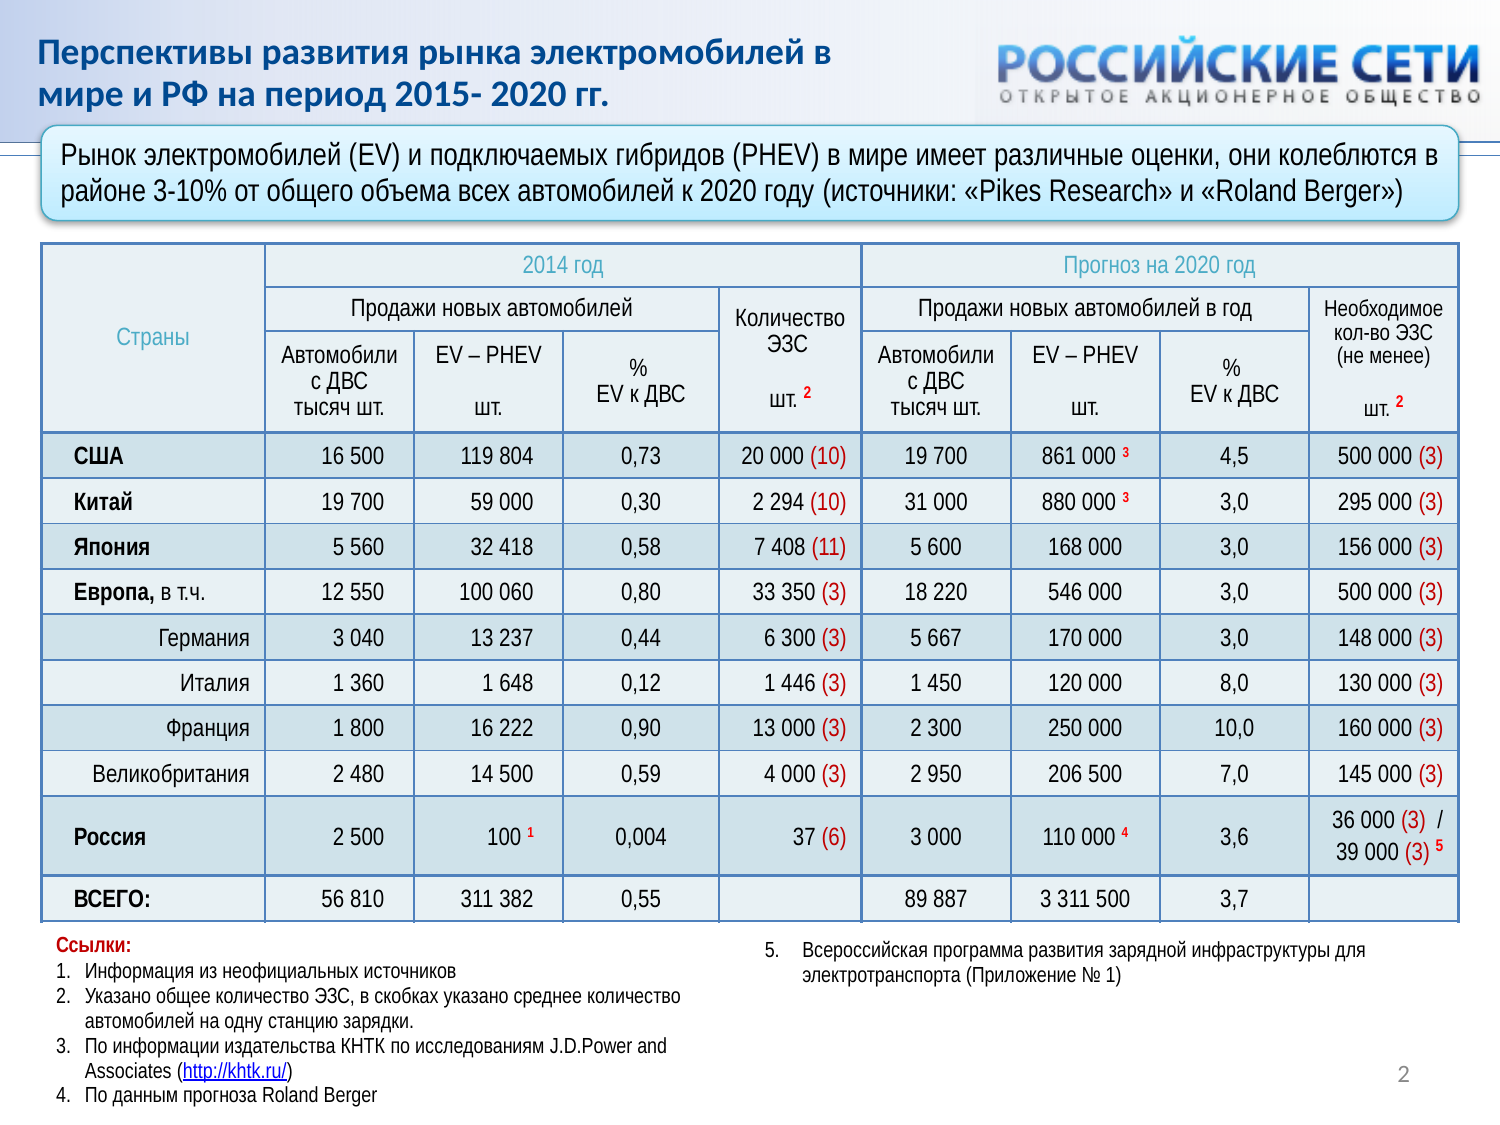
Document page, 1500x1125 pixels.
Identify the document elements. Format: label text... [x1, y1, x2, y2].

table_cell 4 000 (3) [720, 751, 860, 795]
table_cell Германия [43, 615, 264, 659]
table_cell Продажи новых автомобилей в год [863, 288, 1308, 330]
table_cell 2 480 [266, 751, 413, 795]
table_cell 168 000 [1012, 524, 1159, 568]
table_cell ВСЕГО: [43, 877, 264, 920]
table_cell 500 000 (3) [1310, 570, 1457, 613]
table_cell 2 950 [863, 751, 1010, 795]
table_cell 3 311 500 [1012, 877, 1159, 920]
table_cell 3,6 [1161, 797, 1308, 874]
table_cell 145 000 (3) [1310, 751, 1457, 795]
table_cell Европа, в т.ч. [43, 570, 264, 613]
table_cell 7 408 (11) [720, 524, 860, 568]
table_cell 3,0 [1161, 479, 1308, 523]
table_cell 56 810 [266, 877, 413, 920]
table_cell 3,0 [1161, 570, 1308, 613]
table_cell 3,0 [1161, 615, 1308, 659]
table_cell EV – PHEV шт. [415, 332, 562, 431]
table_cell 2 300 [863, 706, 1010, 750]
table_cell 8,0 [1161, 661, 1308, 704]
table_cell 5 667 [863, 615, 1010, 659]
table_cell 6 300 (3) [720, 615, 860, 659]
table_cell 100 1 [415, 797, 562, 874]
table_cell 13 237 [415, 615, 562, 659]
table_cell 0,59 [564, 751, 718, 795]
table_cell 100 060 [415, 570, 562, 613]
text_box Информация из неофициальных источников Указано общее количество ЭЗС, в скобках указано среднее количество автомобилей на одну станцию зарядки. По информации издательства КНТК по исследованиям J.D.Power and Associates (http://khtk.ru/) По данным прогноза Roland Berger [41, 964, 750, 1116]
table_cell 311 382 [415, 877, 562, 920]
table_cell 33 350 (3) [720, 570, 860, 613]
table_cell 4,5 [1161, 434, 1308, 477]
table_cell 1 446 (3) [720, 661, 860, 704]
table_cell Необходимое кол-во ЭЗС (не менее) шт. 2 [1310, 288, 1457, 431]
table_cell Автомобили с ДВС тысяч шт. [863, 332, 1010, 431]
table_cell 0,90 [564, 706, 718, 750]
table_cell 546 000 [1012, 570, 1159, 613]
table_cell 0,80 [564, 570, 718, 613]
table_cell 14 500 [415, 751, 562, 795]
table_cell 295 000 (3) [1310, 479, 1457, 523]
table_cell 861 000 3 [1012, 434, 1159, 477]
table_cell 156 000 (3) [1310, 524, 1457, 568]
text_box Рынок электромобилей (EV) и подключаемых гибридов (PHEV) в мире имеет различные оценки, они колеблются в районе 3-10% от общего объема всех автомобилей к 2020 году (источники: «Pikes Research» и «Roland Berger») [40, 124, 1460, 222]
table_header Страны [43, 245, 264, 431]
table_cell % EV к ДВС [564, 332, 718, 431]
table_cell 0,58 [564, 524, 718, 568]
table_cell Продажи новых автомобилей [266, 288, 718, 330]
table_cell 148 000 (3) [1310, 615, 1457, 659]
table_cell 1 450 [863, 661, 1010, 704]
table_cell 1 360 [266, 661, 413, 704]
table_cell Россия [43, 797, 264, 874]
table_cell EV – PHEV шт. [1012, 332, 1159, 431]
table_cell 130 000 (3) [1310, 661, 1457, 704]
table_header 2014 год [266, 245, 860, 286]
table_cell 0,55 [564, 877, 718, 920]
table_cell Китай [43, 479, 264, 523]
table_cell 1 648 [415, 661, 562, 704]
table_cell 250 000 [1012, 706, 1159, 750]
table_cell Италия [43, 661, 264, 704]
table_cell 16 500 [266, 434, 413, 477]
table_cell 36 000 (3) / 39 000 (3) 5 [1310, 797, 1457, 874]
table_cell 2 500 [266, 797, 413, 874]
table_cell 59 000 [415, 479, 562, 523]
text_box Всероссийская программа развития зарядной инфраструктуры для электротранспорта (Приложение № 1) [749, 930, 1459, 996]
table_cell 5 600 [863, 524, 1010, 568]
table_cell 0,30 [564, 479, 718, 523]
table_cell 0,73 [564, 434, 718, 477]
table_cell 120 000 [1012, 661, 1159, 704]
table_cell [1310, 877, 1457, 920]
table_cell 32 418 [415, 524, 562, 568]
table_cell 10,0 [1161, 706, 1308, 750]
table_cell 3 000 [863, 797, 1010, 874]
table_cell 89 887 [863, 877, 1010, 920]
table_cell 880 000 3 [1012, 479, 1159, 523]
table_cell 37 (6) [720, 797, 860, 874]
slide_number 2 [1074, 1042, 1425, 1103]
table_cell 20 000 (10) [720, 434, 860, 477]
table_cell 0,44 [564, 615, 718, 659]
table_cell 19 700 [266, 479, 413, 523]
text_box Ссылки: [41, 922, 750, 964]
table_cell Франция [43, 706, 264, 750]
table_cell 7,0 [1161, 751, 1308, 795]
table_cell 0,12 [564, 661, 718, 704]
table_cell Количество ЭЗС шт. 2 [720, 288, 860, 431]
table_cell Великобритания [43, 751, 264, 795]
table_cell 13 000 (3) [720, 706, 860, 750]
table_cell Автомобили с ДВС тысяч шт. [266, 332, 413, 431]
table_cell 2 294 (10) [720, 479, 860, 523]
title Перспективы развития рынка электромобилей в мире и РФ на период 2015- 2020 гг. [37, 30, 833, 135]
table_cell 12 550 [266, 570, 413, 613]
picture [0, 0, 1500, 143]
table_cell 16 222 [415, 706, 562, 750]
table_cell 3,7 [1161, 877, 1308, 920]
table_cell 3 040 [266, 615, 413, 659]
table_cell США [43, 434, 264, 477]
table_cell 206 500 [1012, 751, 1159, 795]
table_cell 0,004 [564, 797, 718, 874]
table_header Прогноз на 2020 год [863, 245, 1457, 286]
table_cell 3,0 [1161, 524, 1308, 568]
table_cell 170 000 [1012, 615, 1159, 659]
table_cell 110 000 4 [1012, 797, 1159, 874]
table_cell 5 560 [266, 524, 413, 568]
table_cell 160 000 (3) [1310, 706, 1457, 750]
table_cell 1 800 [266, 706, 413, 750]
table_cell % EV к ДВС [1161, 332, 1308, 431]
table_cell 18 220 [863, 570, 1010, 613]
table_cell 19 700 [863, 434, 1010, 477]
table_cell 31 000 [863, 479, 1010, 523]
table_cell 500 000 (3) [1310, 434, 1457, 477]
table_cell Япония [43, 524, 264, 568]
table_cell [720, 877, 860, 920]
table_cell 119 804 [415, 434, 562, 477]
